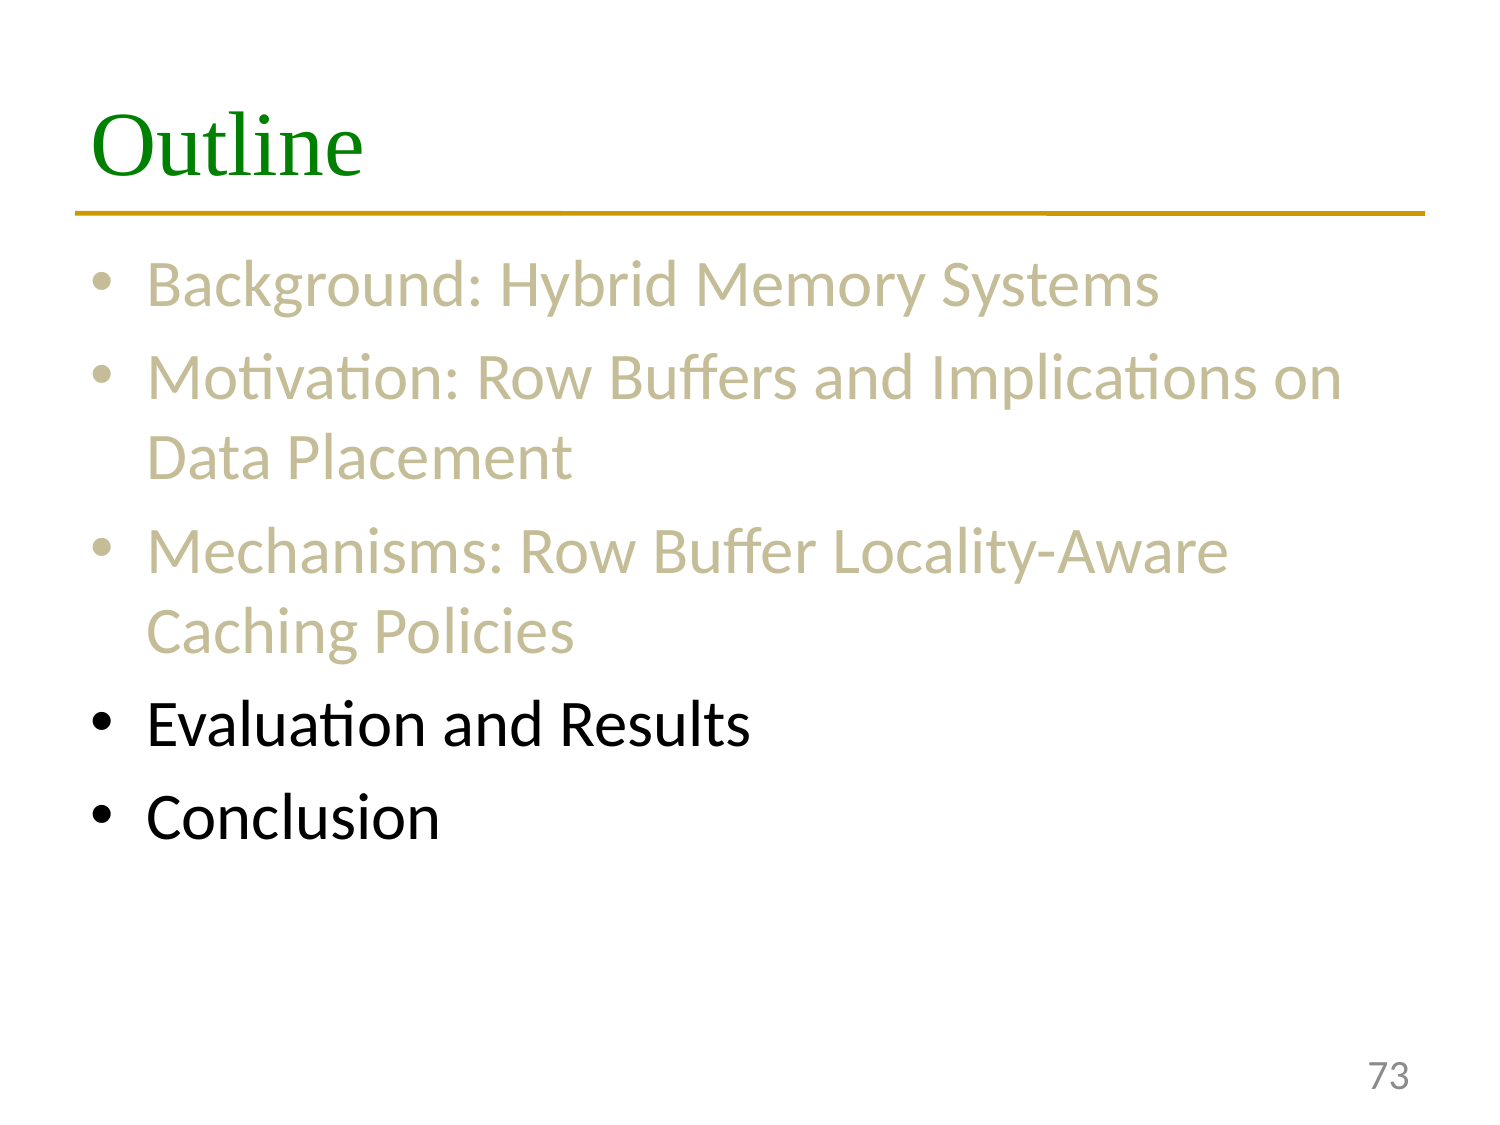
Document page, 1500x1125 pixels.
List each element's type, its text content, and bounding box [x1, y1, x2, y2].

slide_number 73 [1074, 1042, 1425, 1103]
title Outline [75, 45, 1425, 232]
list Background: Hybrid Memory Systems Motivation: Row Buffers and Implications on Data Placement Mechanisms: Row Buffer Locality-Aware Caching Policies Evaluation and Results Conclusion [75, 232, 1425, 1005]
